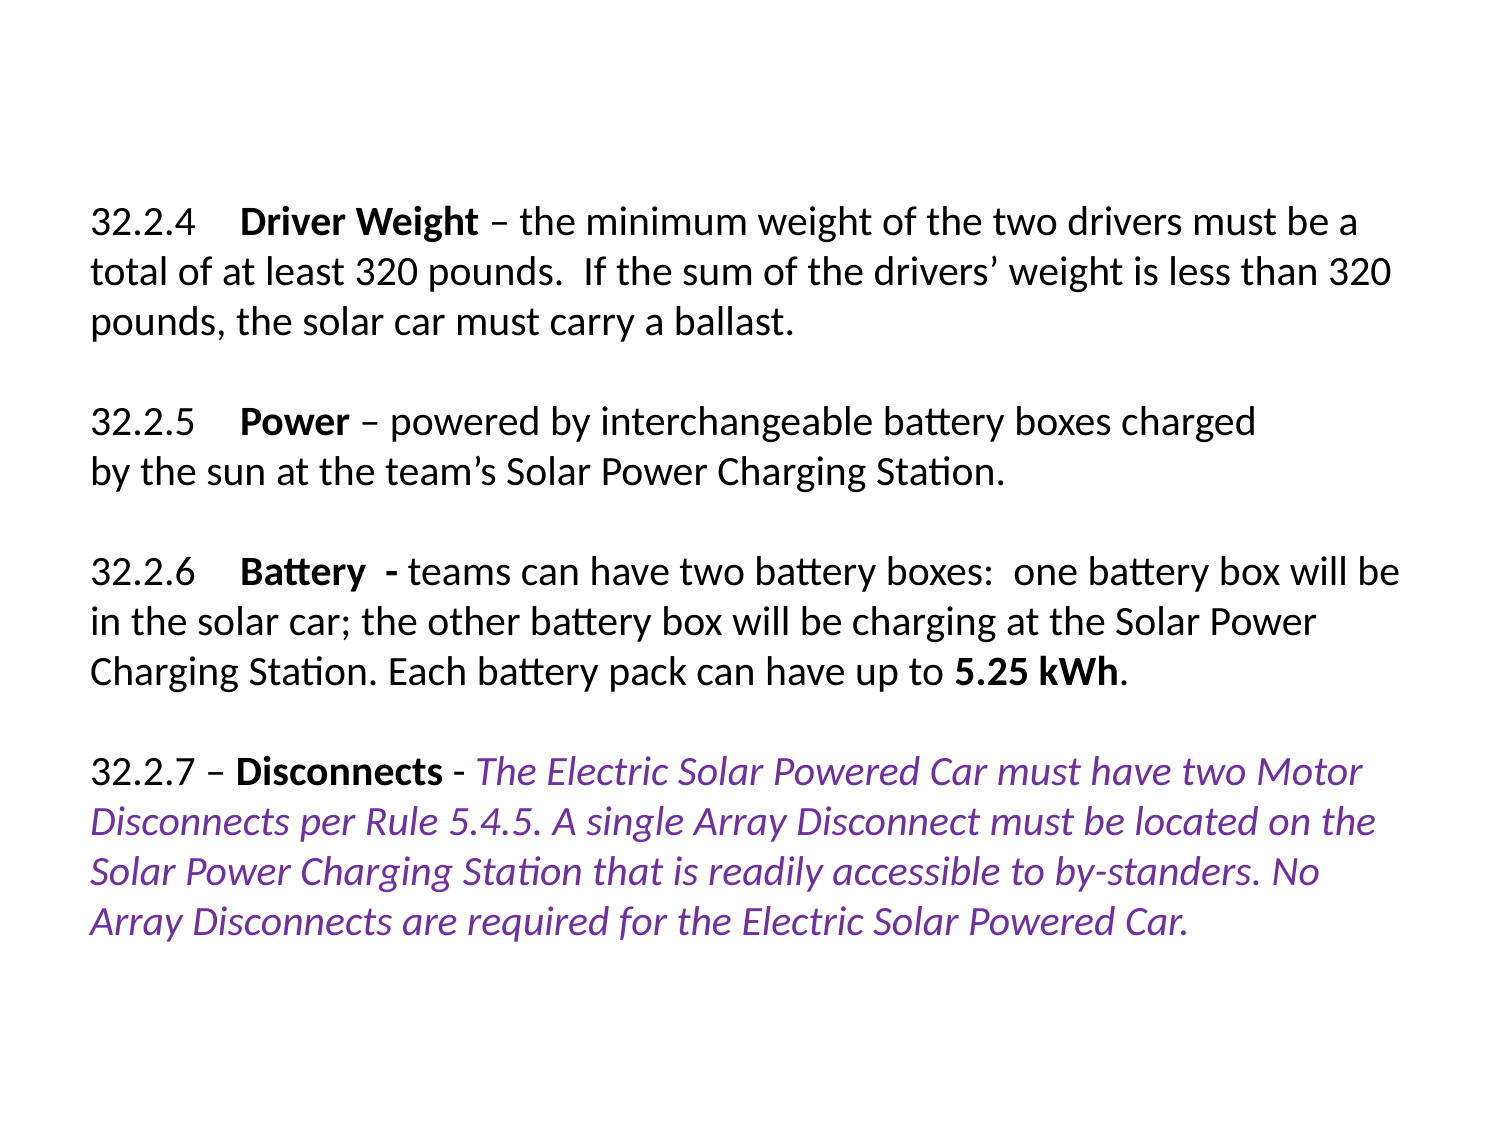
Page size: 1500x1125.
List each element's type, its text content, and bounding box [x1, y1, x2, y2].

title 32.2.4 Driver Weight – the minimum weight of the two drivers must be a total of at least 320 pounds. If the sum of the drivers’ weight is less than 320 pounds, the solar car must carry a ballast. 32.2.5 Power – powered by interchangeable battery boxes charged by the sun at the team’s Solar Power Charging Station. 32.2.6 Battery - teams can have two battery boxes: one battery box will be in the solar car; the other battery box will be charging at the Solar Power Charging Station. Each battery pack can have up to 5.25 kWh. 32.2.7 – Disconnects - The Electric Solar Powered Car must have two Motor Disconnects per Rule 5.4.5. A single Array Disconnect must be located on the Solar Power Charging Station that is readily accessible to by-standers. No Array Disconnects are required for the Electric Solar Powered Car. [74, 62, 1426, 1076]
